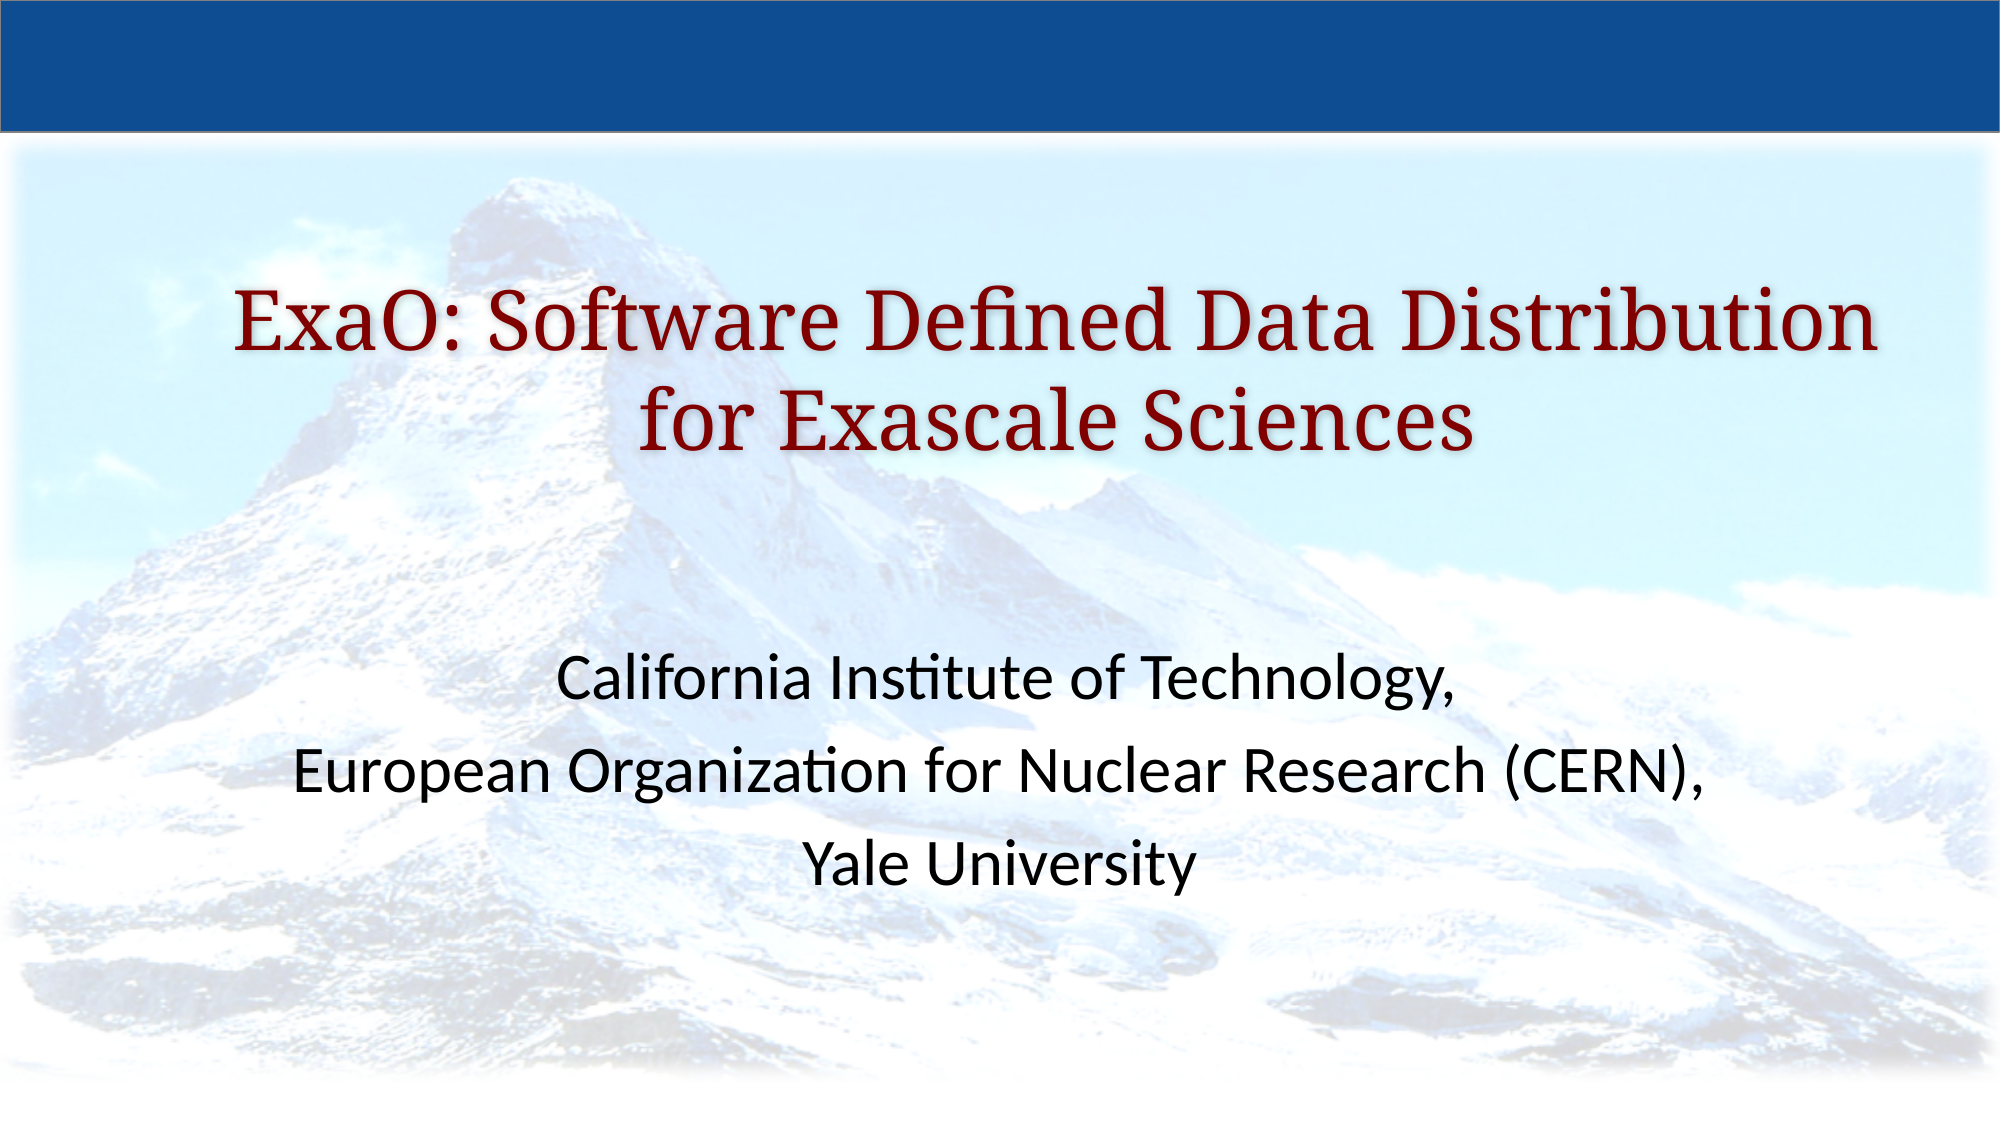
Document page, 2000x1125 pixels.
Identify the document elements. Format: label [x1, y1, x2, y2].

picture [0, 132, 2000, 1083]
